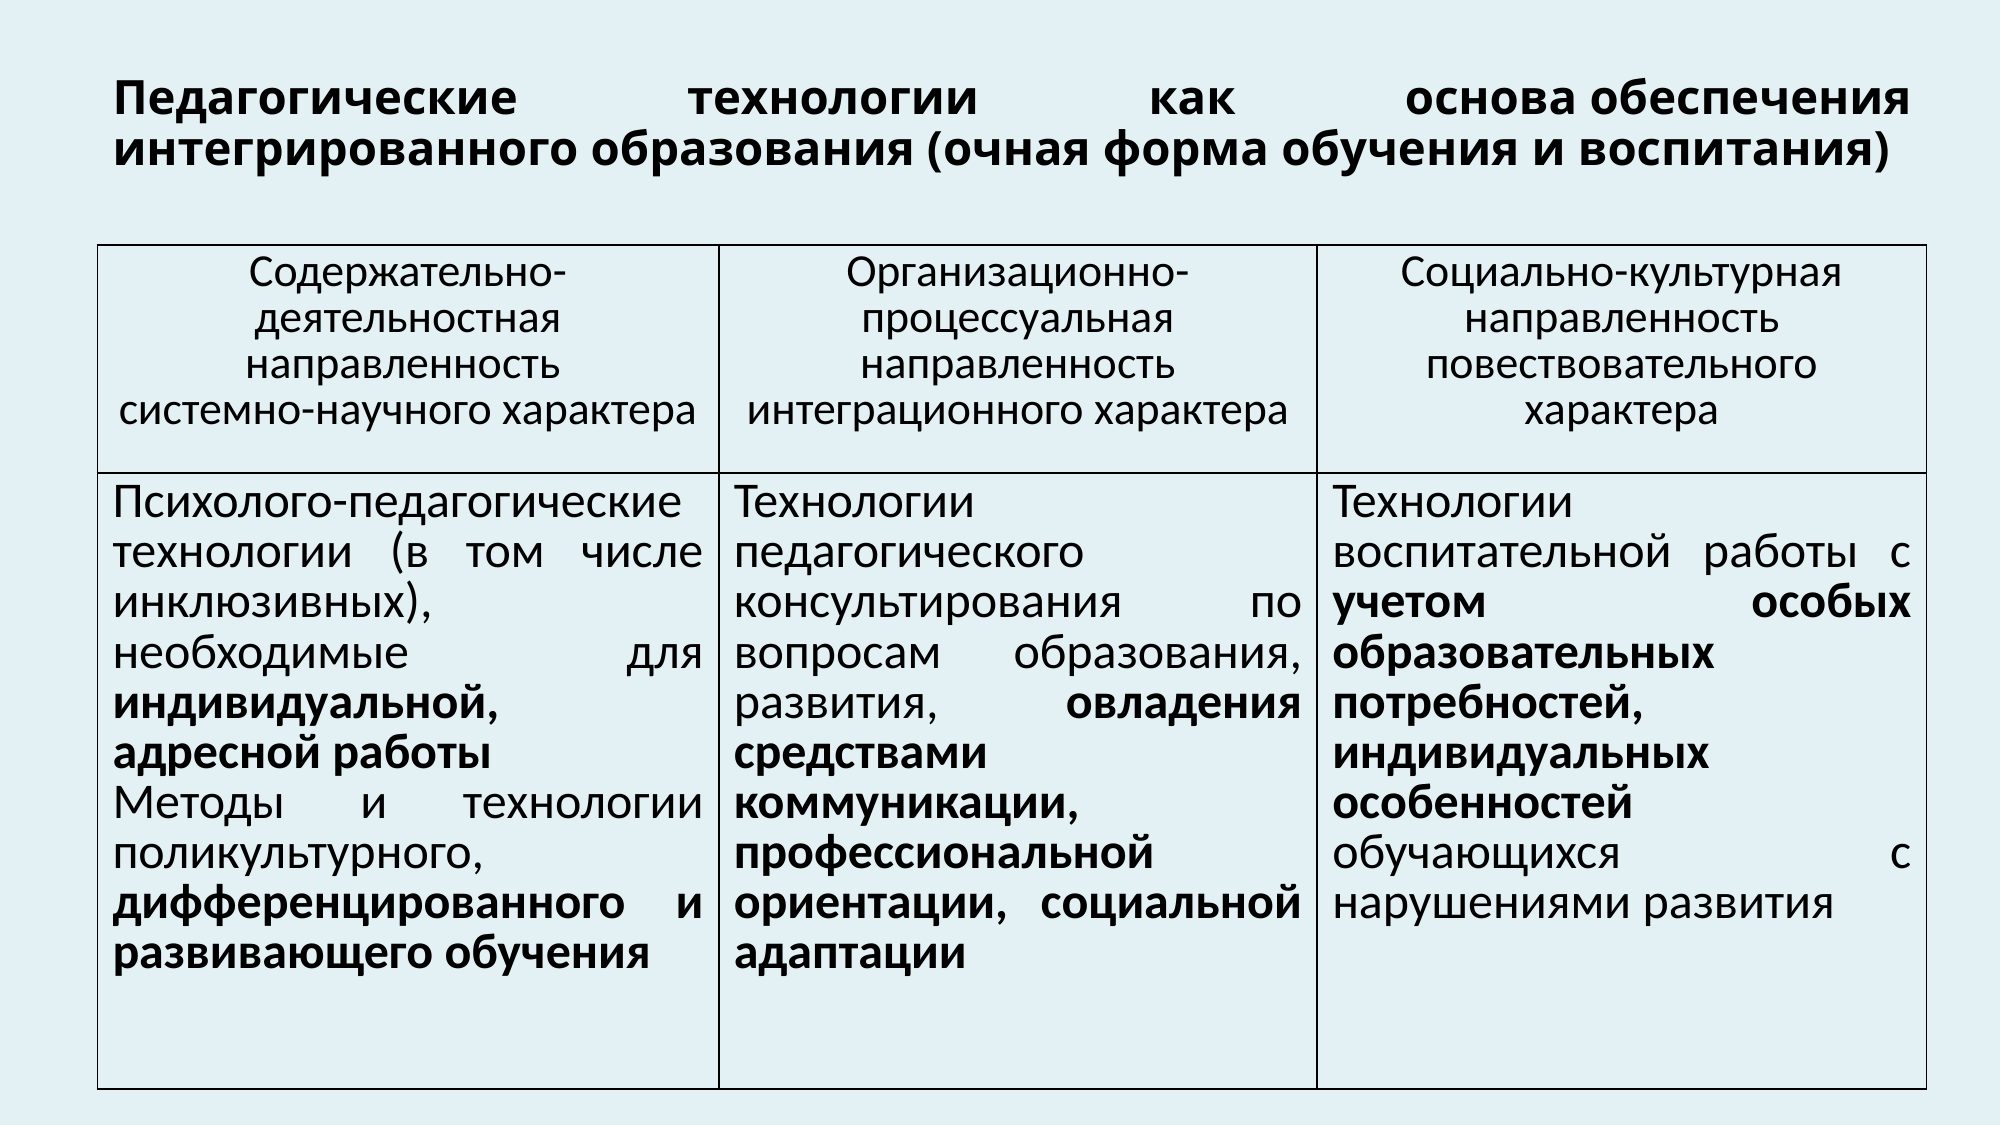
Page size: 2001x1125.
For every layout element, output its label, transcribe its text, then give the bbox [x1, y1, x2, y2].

title Педагогические технологии как основа обеспечения интегрированного образования (очная форма обучения и воспитания) [97, 39, 1927, 210]
table_cell Технологии воспитательной работы с учетом особых образовательных потребностей, индивидуальных особенностей обучающихся с нарушениями развития [1318, 474, 1926, 1088]
table_cell Психолого-педагогические технологии (в том числе инклюзивных), необходимые для индивидуальной, адресной работы Методы и технологии поликультурного, дифференцированного и развивающего обучения [98, 474, 718, 1088]
table_header Содержательно-деятельностная направленность системно-научного характера [98, 246, 718, 472]
table_cell Технологии педагогического консультирования по вопросам образования, развития, овладения средствами коммуникации, профессиональной ориентации, социальной адаптации [720, 474, 1316, 1088]
table_header Организационно-процессуальная направленность интеграционного характера [720, 246, 1316, 472]
table_header Социально-культурная направленность повествовательного характера [1318, 246, 1926, 472]
